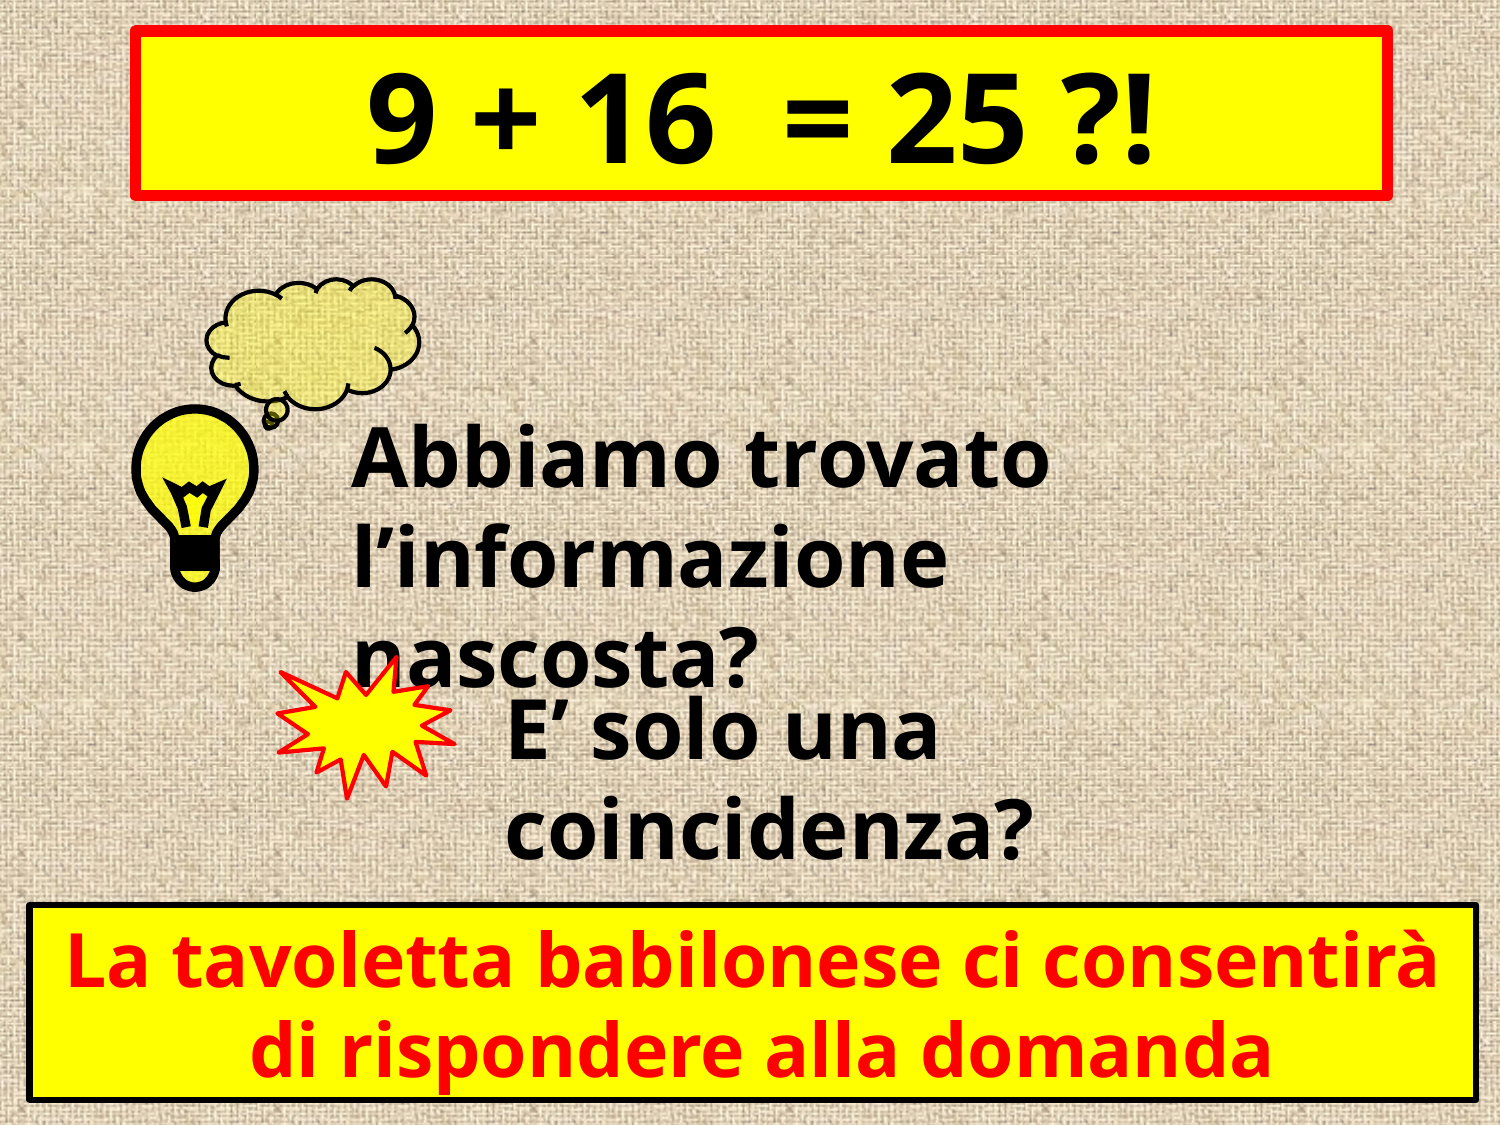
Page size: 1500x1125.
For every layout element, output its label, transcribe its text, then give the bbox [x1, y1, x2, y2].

text_box [136, 409, 254, 588]
text_box E’ solo una coincidenza? [490, 668, 1495, 884]
text_box La tavoletta babilonese ci consentirà di rispondere alla domanda [29, 905, 1477, 1100]
text_box 9 + 16 = 25 ?! [135, 30, 1388, 196]
text_box Abbiamo trovato l’informazione nascosta? [336, 397, 1376, 712]
text_box [204, 277, 422, 431]
text_box [275, 654, 457, 801]
